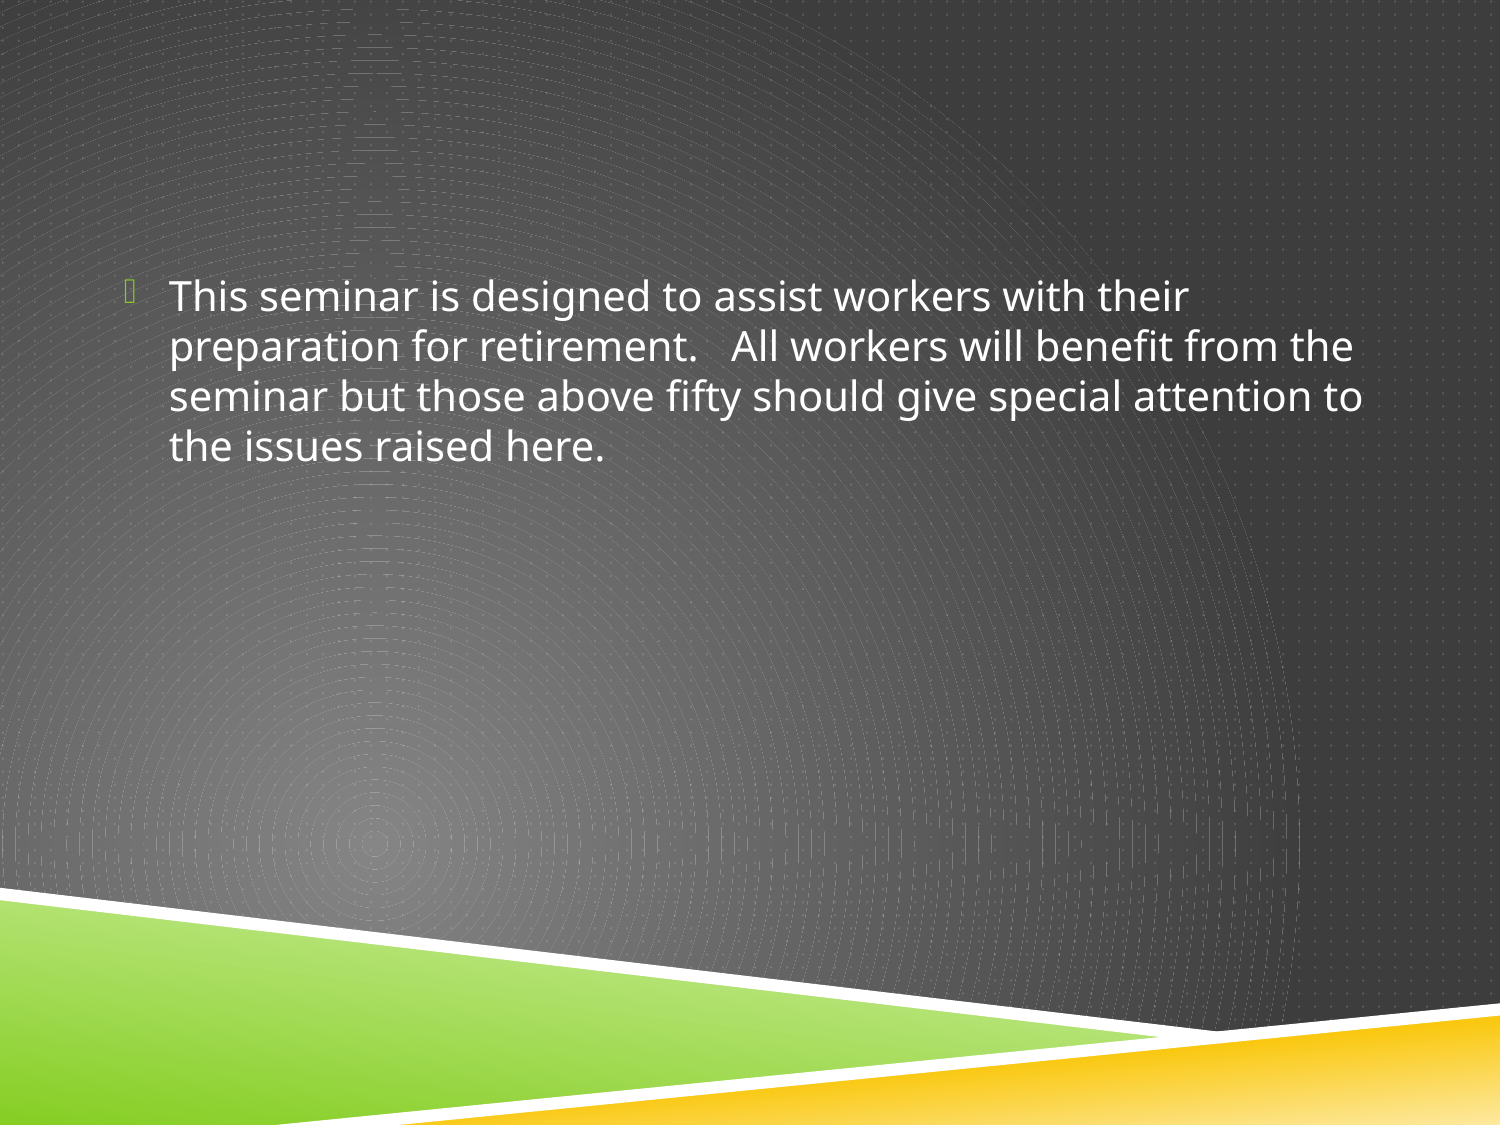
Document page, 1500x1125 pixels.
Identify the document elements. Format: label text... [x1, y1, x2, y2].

list This seminar is designed to assist workers with their preparation for retirement. All workers will benefit from the seminar but those above fifty should give special attention to the issues raised here. [112, 262, 1388, 875]
